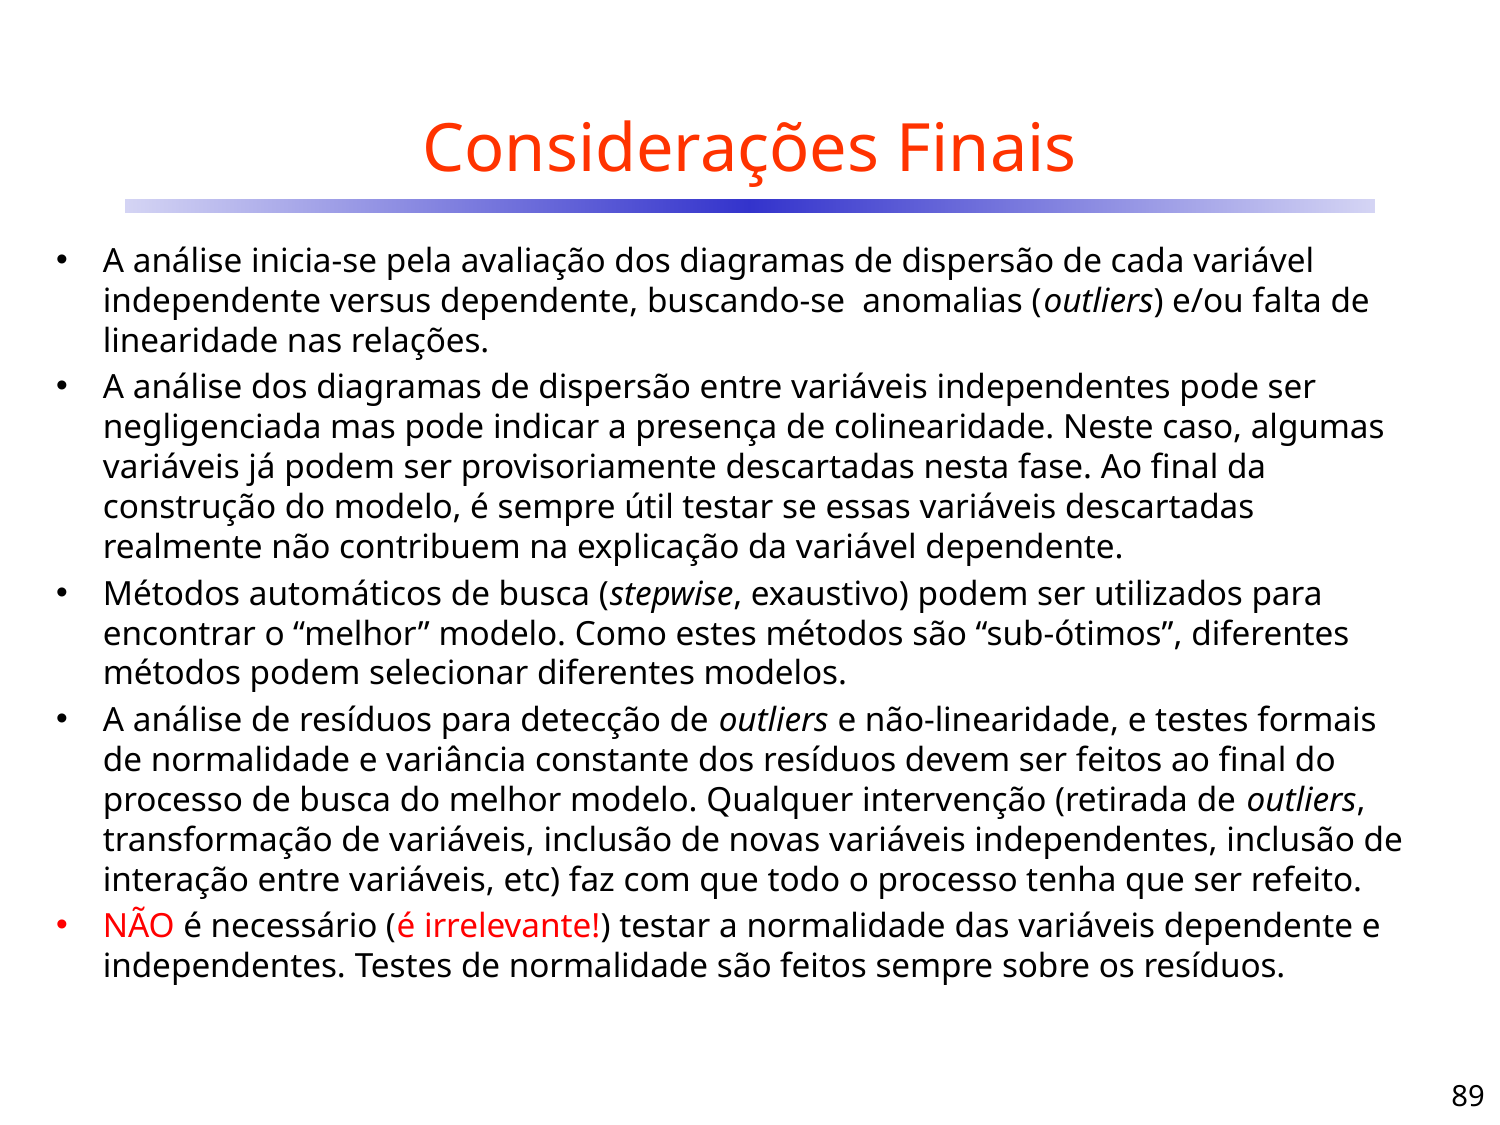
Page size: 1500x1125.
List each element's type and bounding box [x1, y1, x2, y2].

text_box [0, 97, 1500, 213]
slide_number [1187, 1049, 1500, 1125]
text_box [41, 231, 1436, 992]
